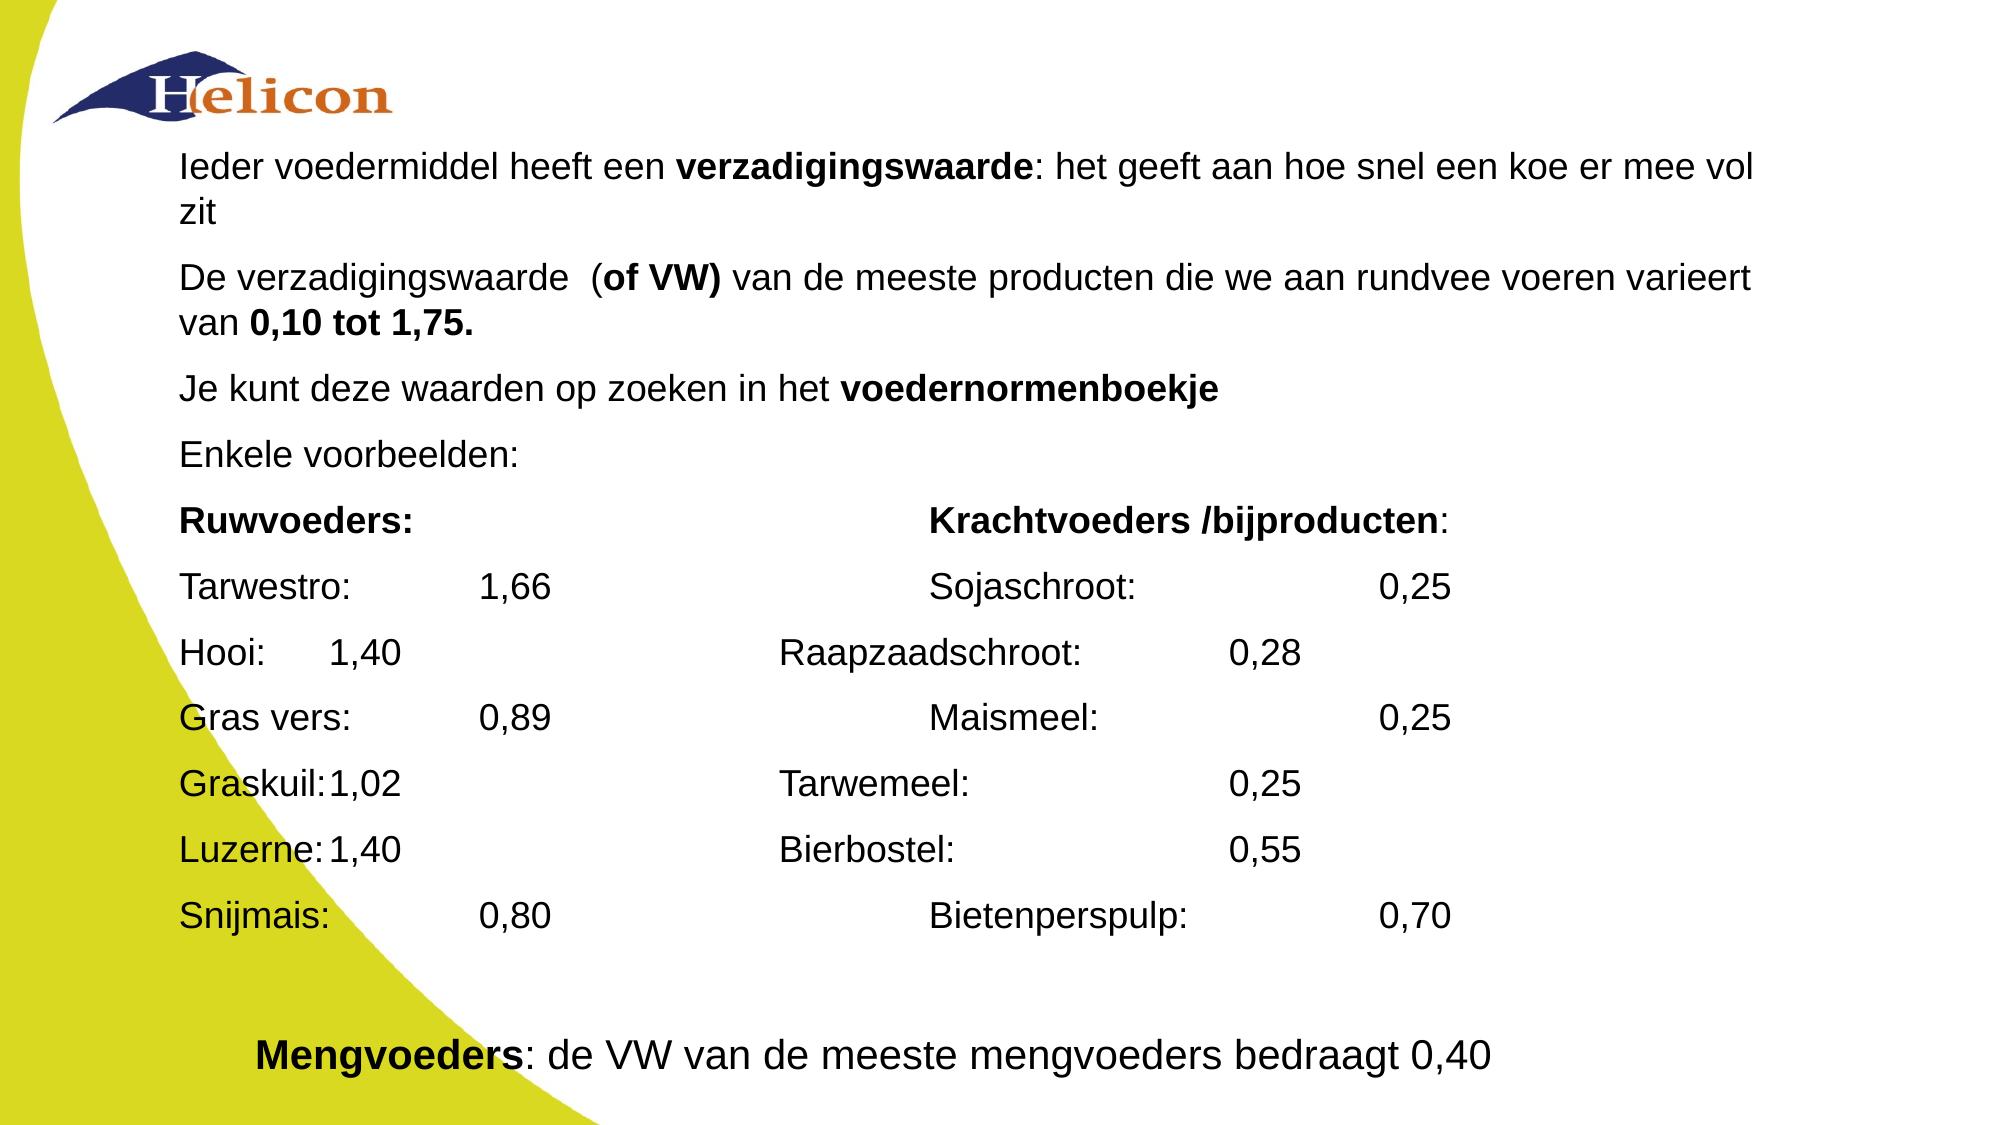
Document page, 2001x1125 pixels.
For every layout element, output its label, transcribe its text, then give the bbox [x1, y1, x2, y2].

picture [0, 0, 2000, 1125]
text_box Ieder voedermiddel heeft een verzadigingswaarde: het geeft aan hoe snel een koe er mee vol zit De verzadigingswaarde (of VW) van de meeste producten die we aan rundvee voeren varieert van 0,10 tot 1,75. Je kunt deze waarden op zoeken in het voedernormenboekje Enkele voorbeelden: Ruwvoeders: Krachtvoeders /bijproducten: Tarwestro: 1,66 Sojaschroot: 0,25 Hooi: 1,40 Raapzaadschroot: 0,28 Gras vers: 0,89 Maismeel: 0,25 Graskuil: 1,02 Tarwemeel: 0,25 Luzerne: 1,40 Bierbostel: 0,55 Snijmais: 0,80 Bietenperspulp: 0,70 Mengvoeders: de VW van de meeste mengvoeders bedraagt 0,40 [90, 135, 1814, 1086]
